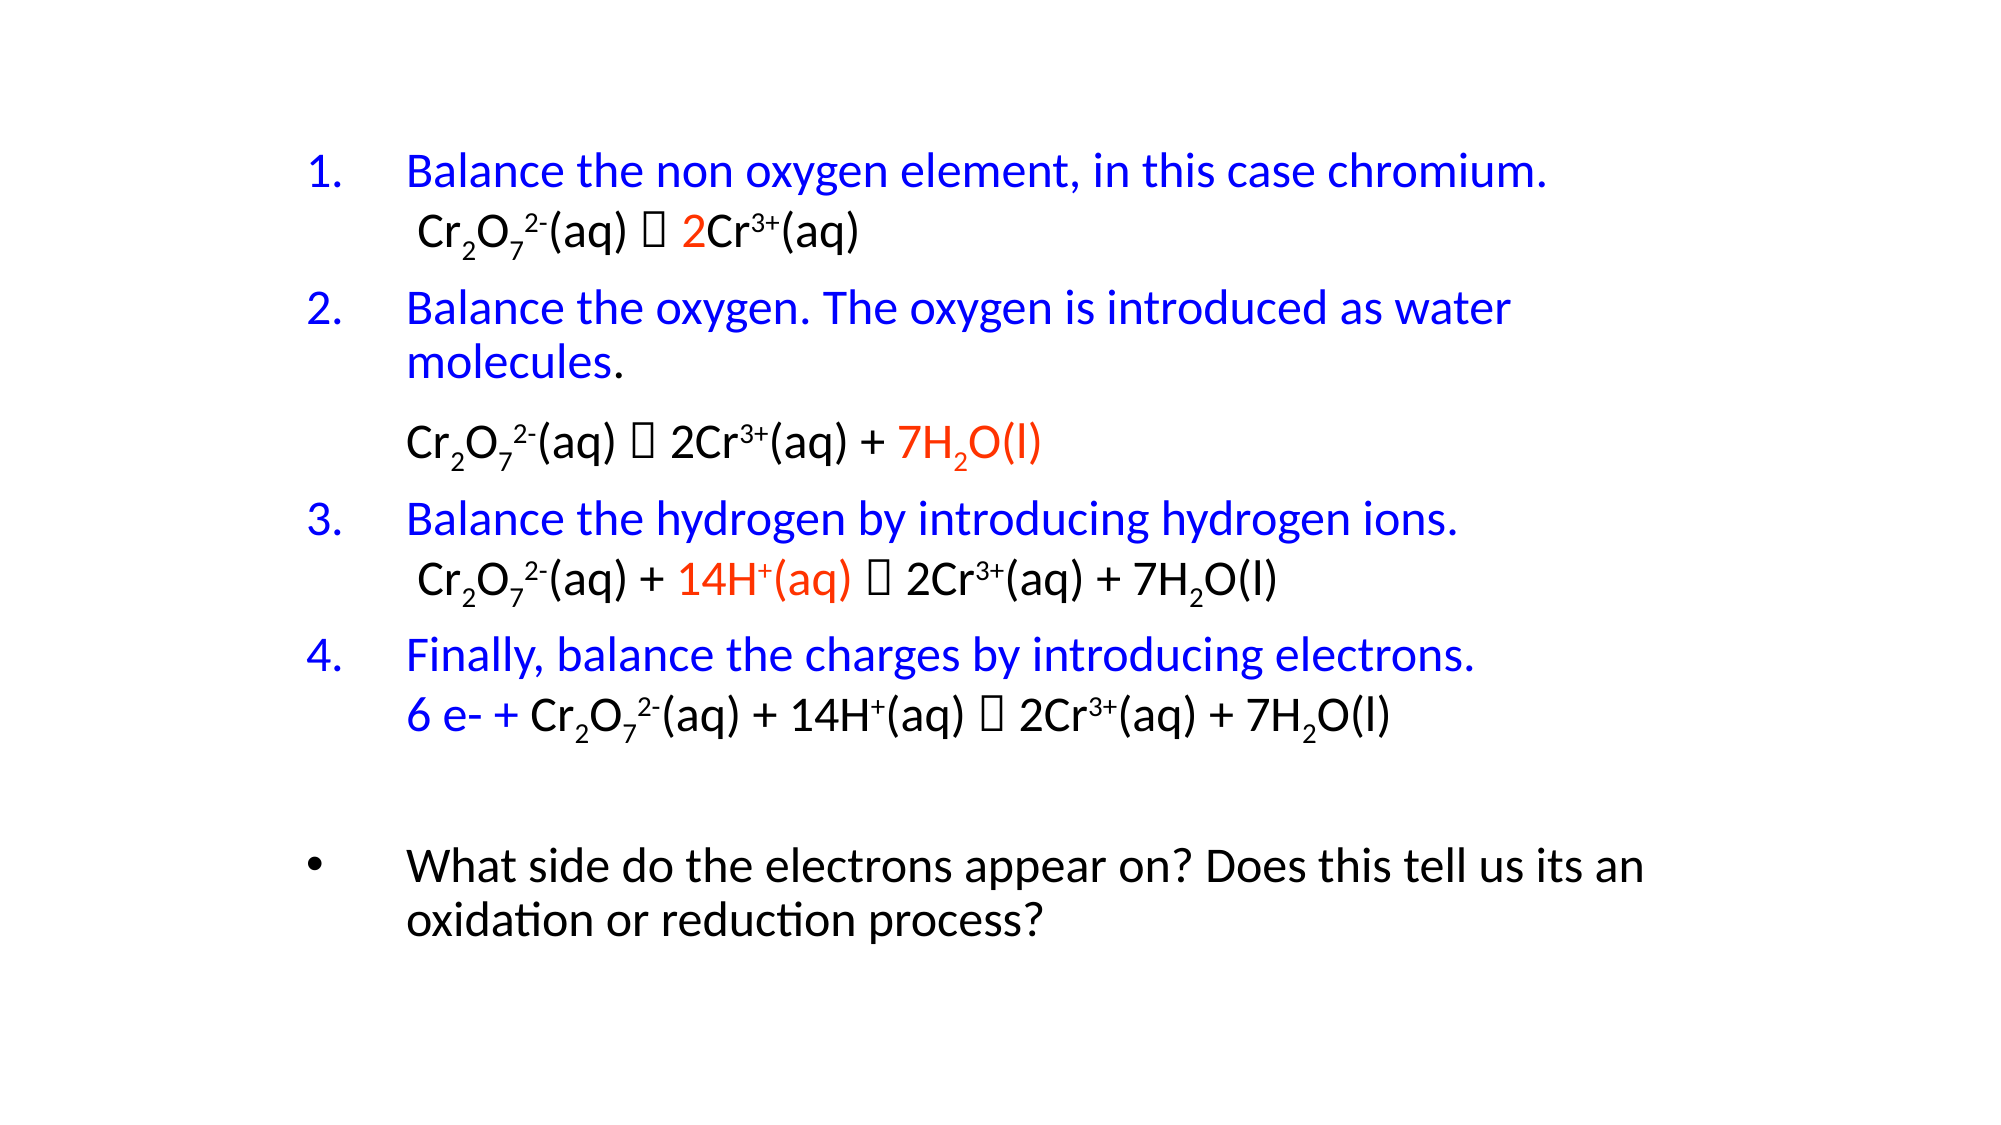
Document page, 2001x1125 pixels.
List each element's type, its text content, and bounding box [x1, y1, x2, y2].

list Balance the non oxygen element, in this case chromium. Cr2O72-(aq)  2Cr3+(aq) Balance the oxygen. The oxygen is introduced as water molecules. Cr2O72-(aq)  2Cr3+(aq) + 7H2O(l) Balance the hydrogen by introducing hydrogen ions. Cr2O72-(aq) + 14H+(aq)  2Cr3+(aq) + 7H2O(l) Finally, balance the charges by introducing electrons. 6 e- + Cr2O72-(aq) + 14H+(aq)  2Cr3+(aq) + 7H2O(l) What side do the electrons appear on? Does this tell us its an oxidation or reduction process? [291, 137, 1686, 1024]
